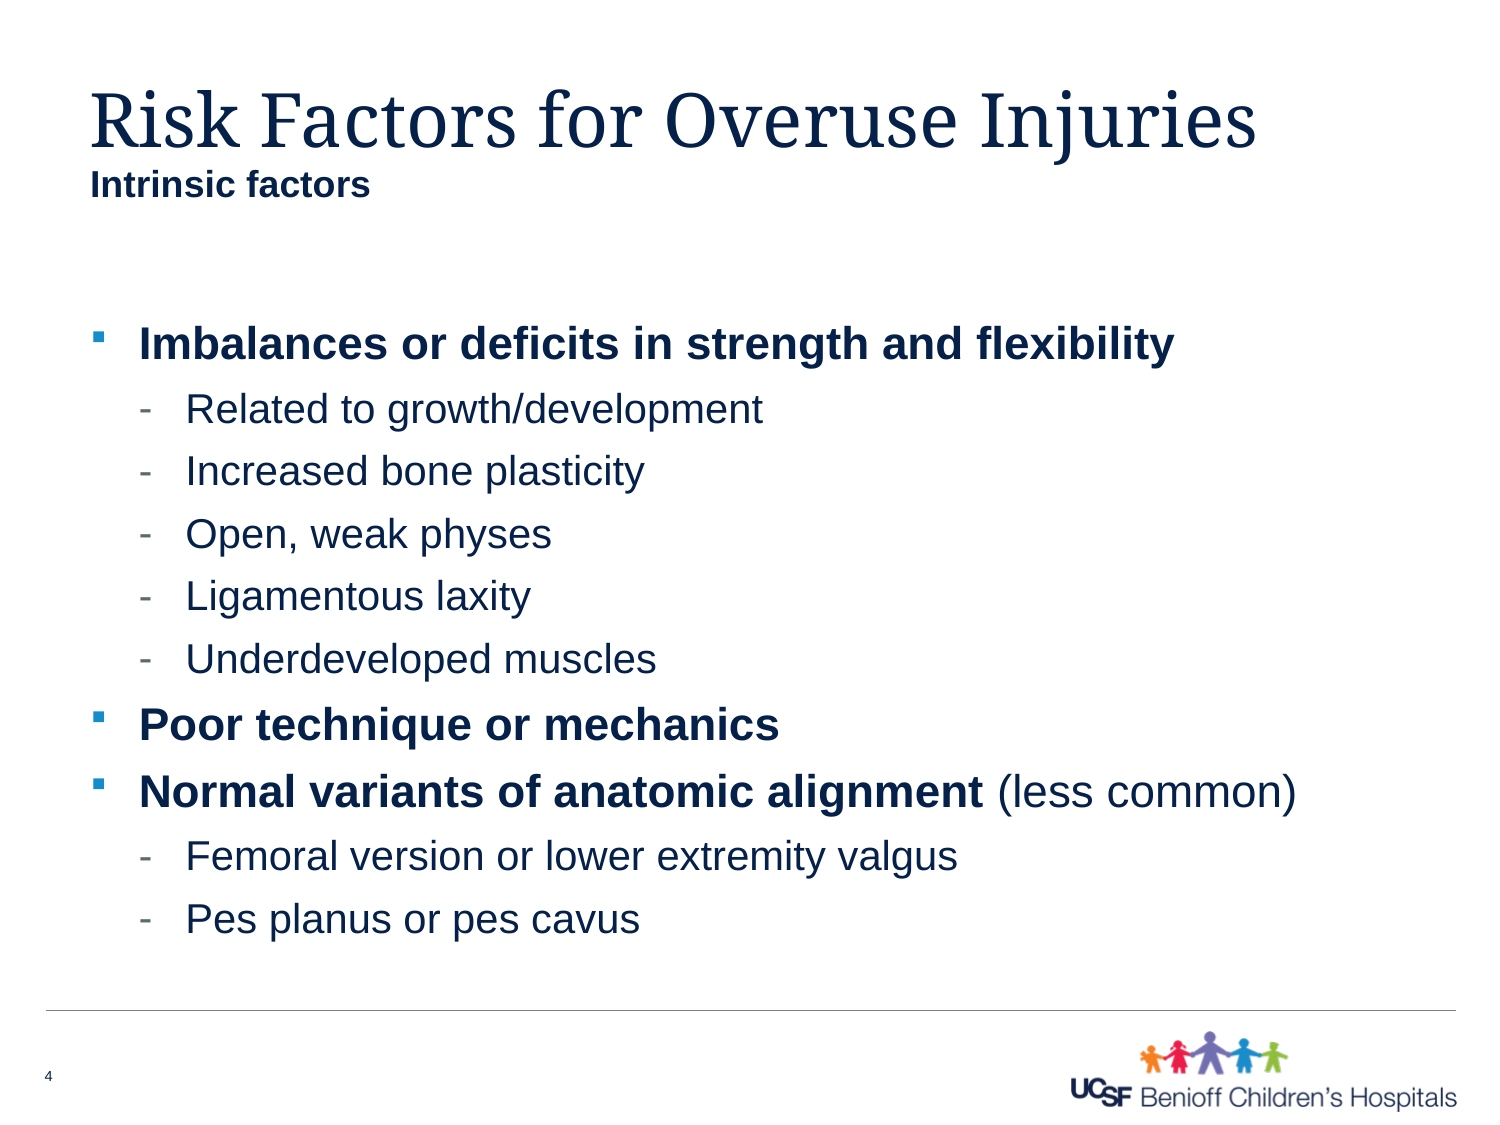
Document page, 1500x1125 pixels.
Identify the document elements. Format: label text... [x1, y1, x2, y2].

list Intrinsic factors [75, 152, 1416, 231]
title Risk Factors for Overuse Injuries [74, 69, 1416, 170]
list Imbalances or deficits in strength and flexibility Related to growth/development Increased bone plasticity Open, weak physes Ligamentous laxity Underdeveloped muscles Poor technique or mechanics Normal variants of anatomic alignment (less common) Femoral version or lower extremity valgus Pes planus or pes cavus [75, 306, 1411, 948]
slide_number 4 [44, 1058, 85, 1085]
picture [1071, 1031, 1457, 1112]
